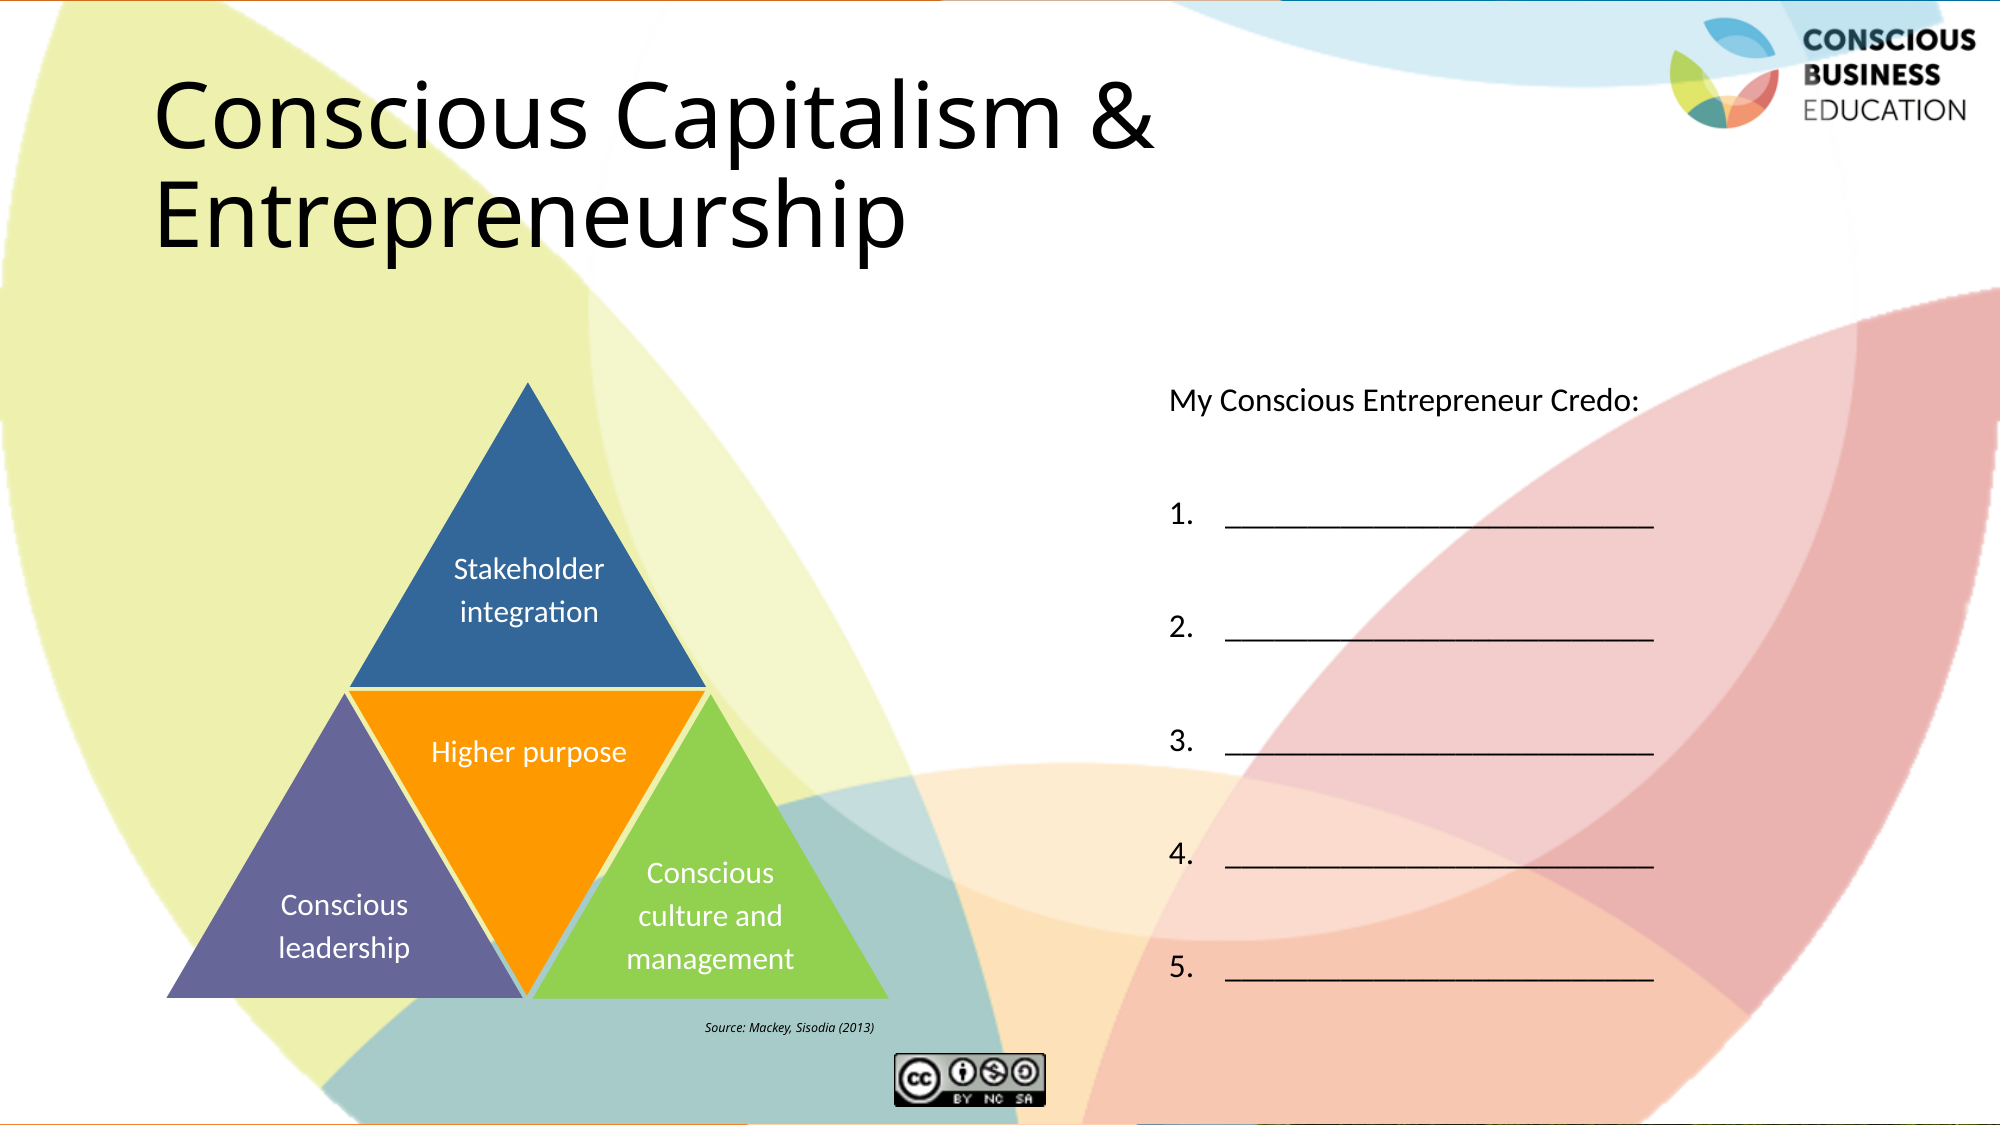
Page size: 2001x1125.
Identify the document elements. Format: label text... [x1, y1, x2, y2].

list My Conscious Entrepreneur Credo: __________________________ __________________________ __________________________ __________________________ __________________________ [1153, 314, 1733, 1006]
picture [0, 0, 2000, 1125]
text_box Source: Mackey, Sisodia (2013) [680, 1012, 889, 1043]
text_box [166, 382, 889, 999]
title Conscious Capitalism & Entrepreneurship [137, 59, 1863, 278]
slide_number 20 [1412, 1042, 1863, 1103]
